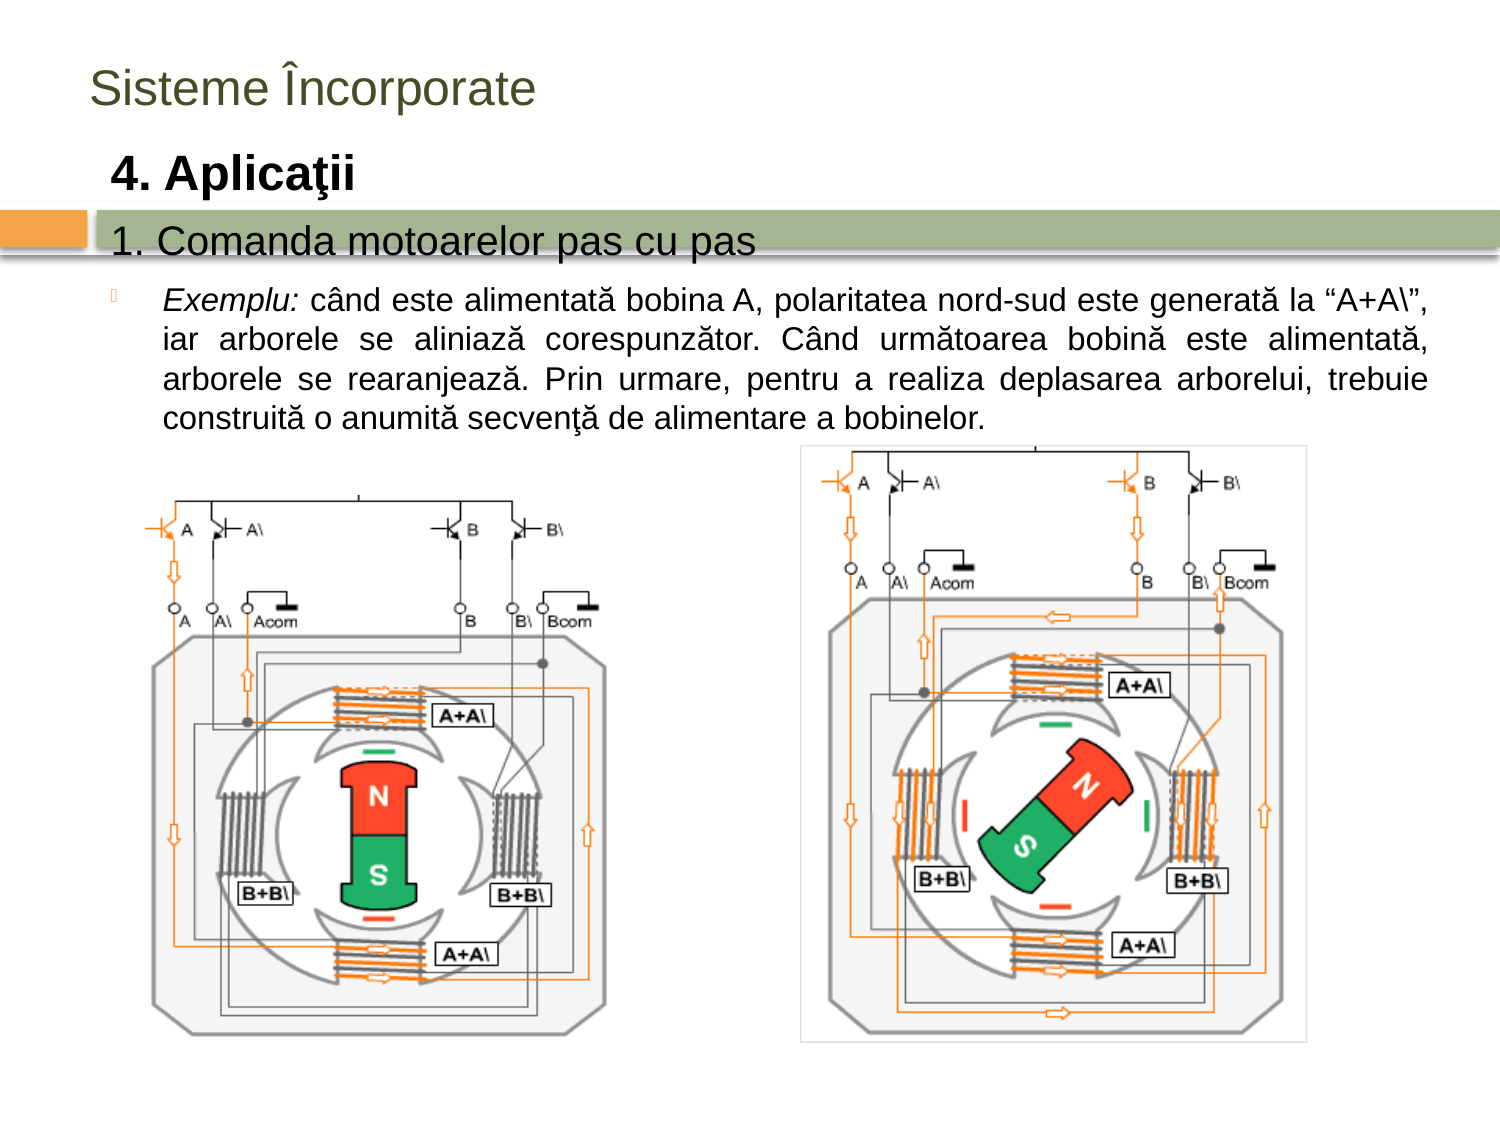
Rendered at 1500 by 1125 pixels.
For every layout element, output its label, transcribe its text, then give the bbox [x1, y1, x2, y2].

list 4. Aplicaţii 1. Comanda motoarelor pas cu pas Exemplu: când este alimentată bobina A, polaritatea nord-sud este generată la “A+A\”, iar arborele se aliniază corespunzător. Când următoarea bobină este alimentată, arborele se rearanjează. Prin urmare, pentru a realiza deplasarea arborelui, trebuie construită o anumită secvenţă de alimentare a bobinelor. [95, 133, 1446, 446]
picture [124, 495, 629, 1041]
title Sisteme Încorporate [75, 45, 1425, 125]
picture [799, 445, 1309, 1044]
